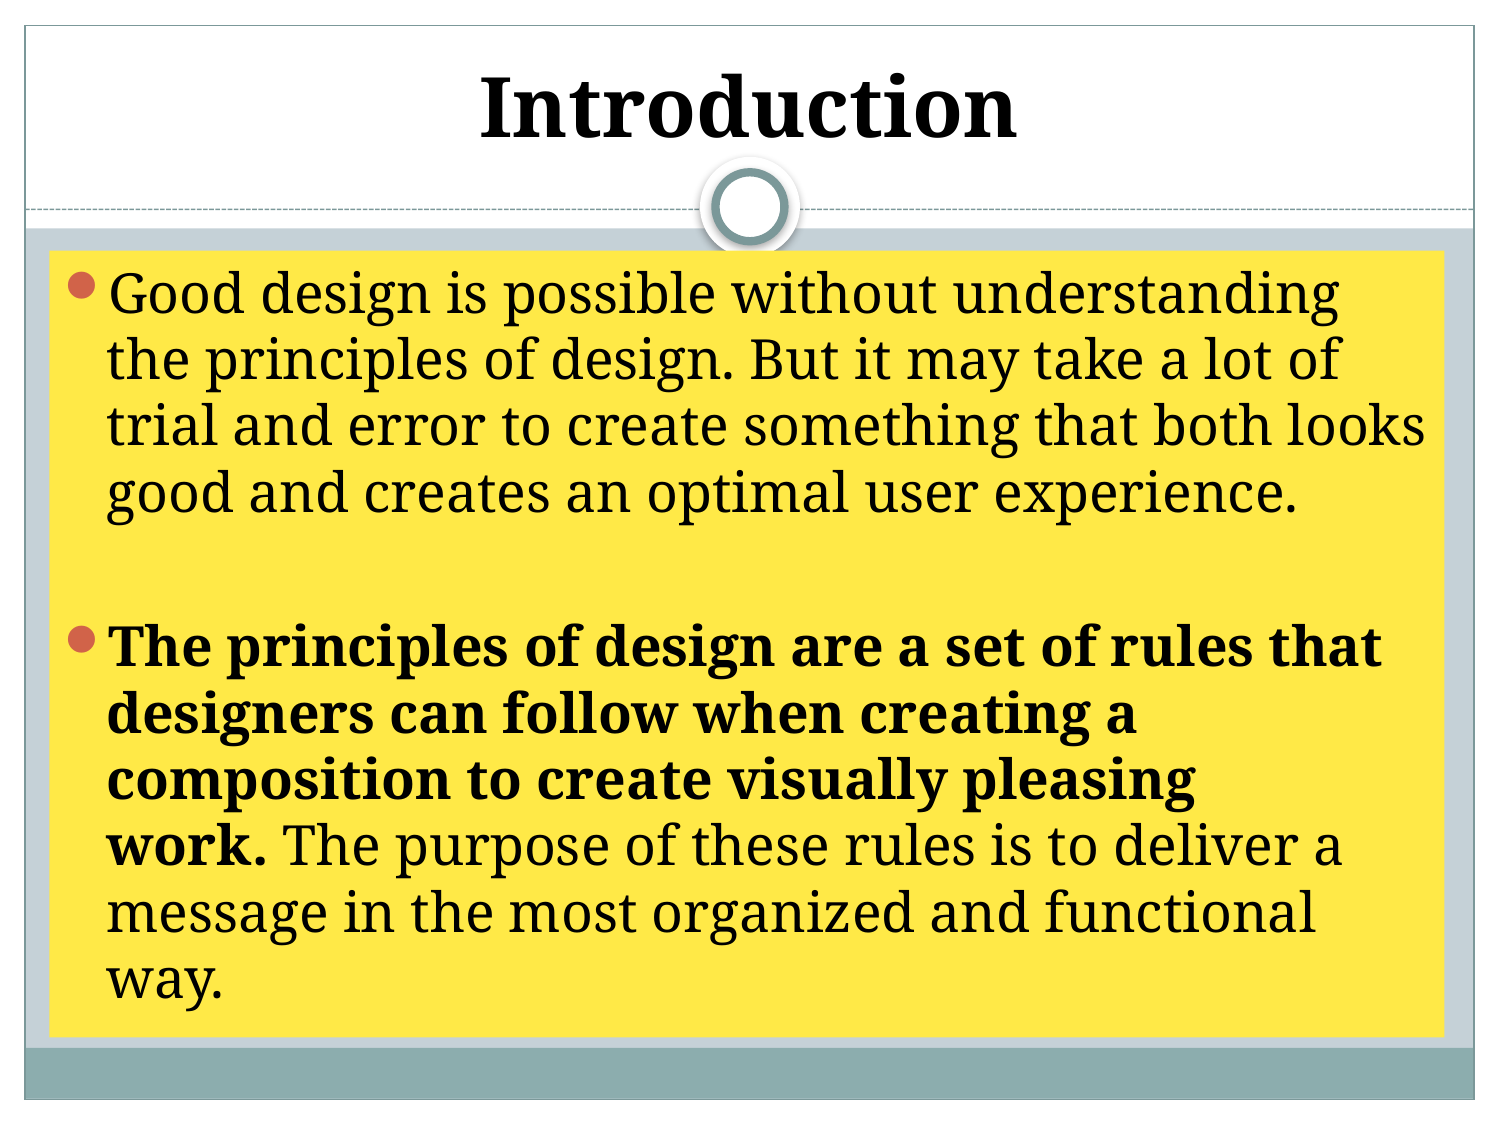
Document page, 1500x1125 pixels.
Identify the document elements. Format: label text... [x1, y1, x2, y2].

list Good design is possible without understanding the principles of design. But it may take a lot of trial and error to create something that both looks good and creates an optimal user experience. The principles of design are a set of rules that designers can follow when creating a composition to create visually pleasing work. The purpose of these rules is to deliver a message in the most organized and functional way. [49, 250, 1445, 1038]
title Introduction [49, 37, 1450, 162]
